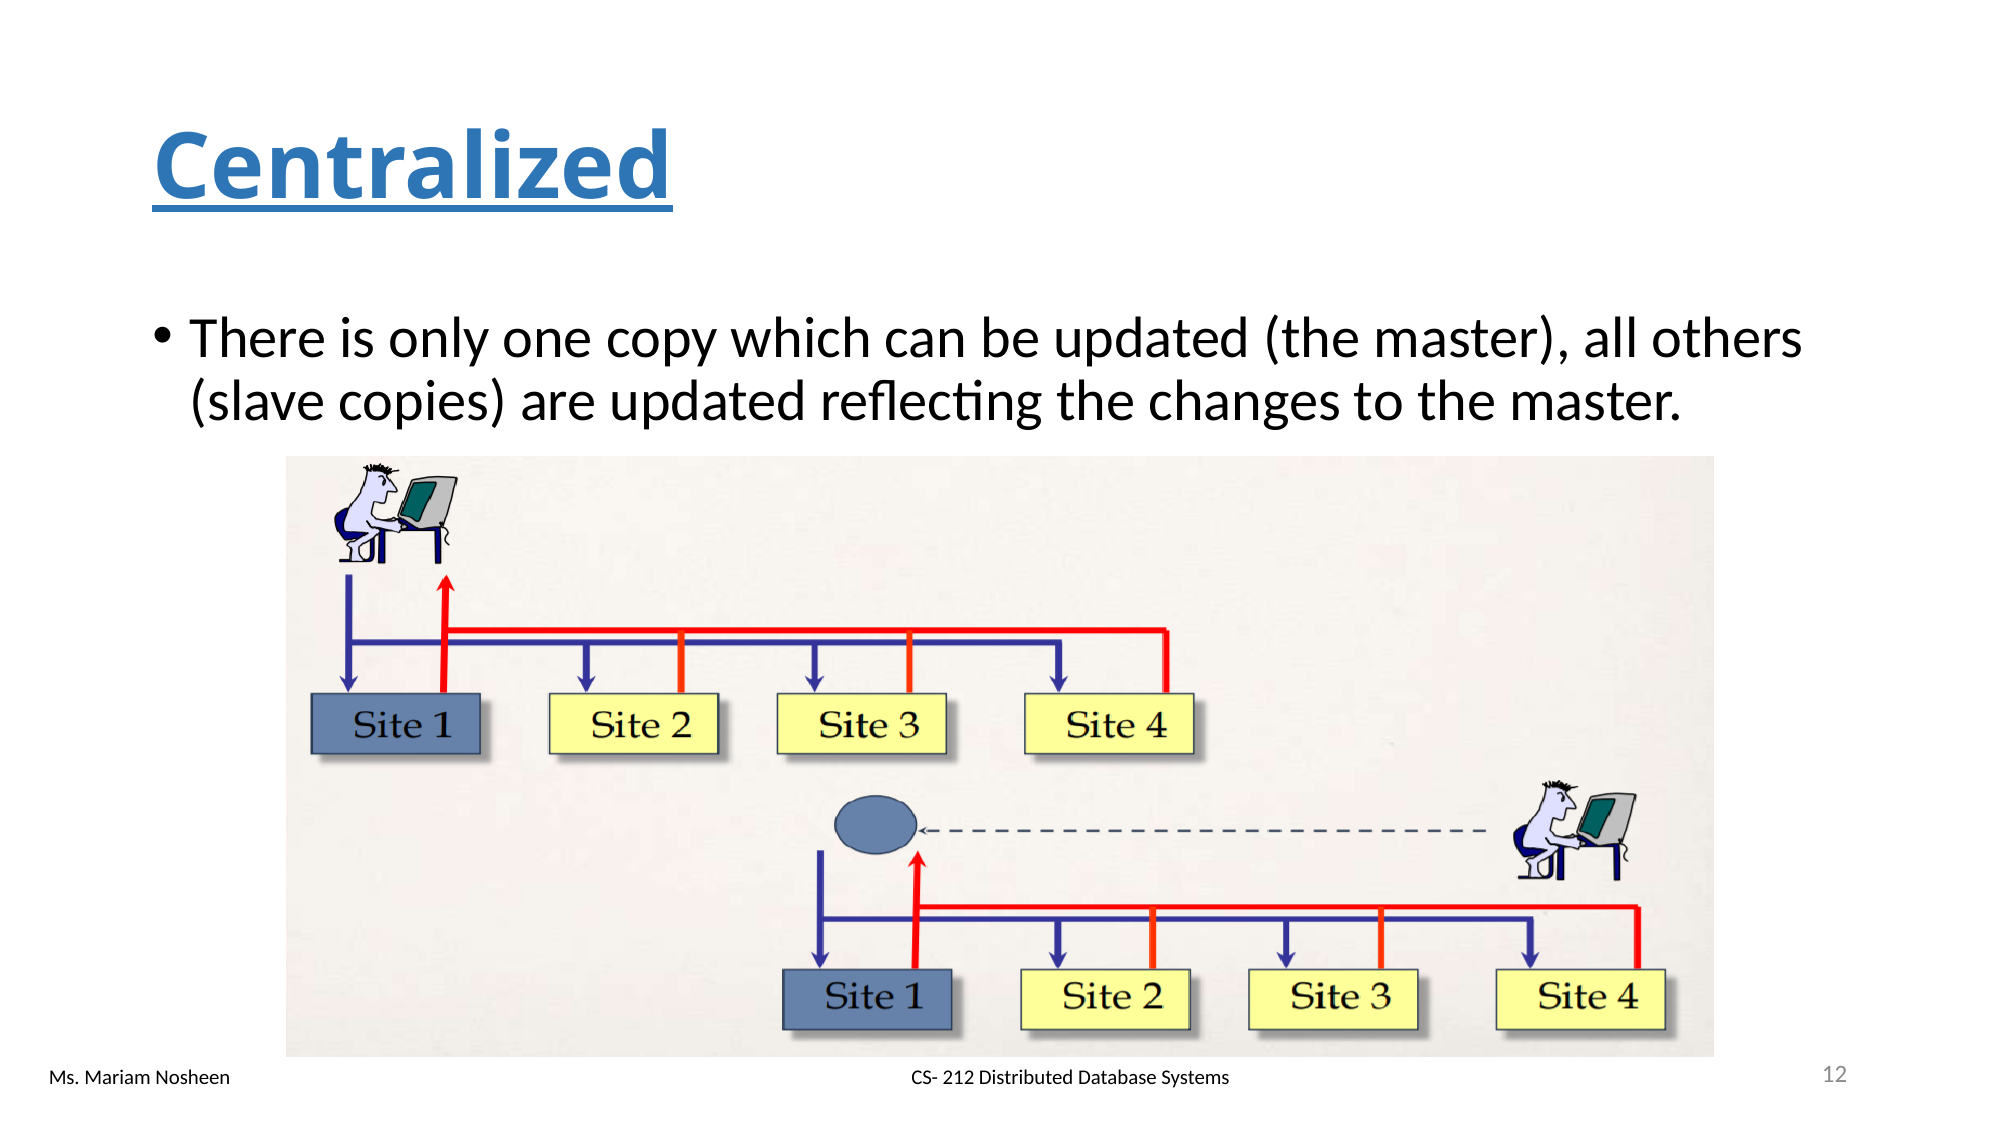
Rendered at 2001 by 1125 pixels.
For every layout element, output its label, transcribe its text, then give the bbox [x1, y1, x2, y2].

title Centralized [137, 59, 1863, 278]
text_box CS- 212 Distributed Database Systems [896, 1057, 1276, 1096]
list There is only one copy which can be updated (the master), all others (slave copies) are updated reflecting the changes to the master. [137, 299, 1863, 1014]
picture [286, 456, 1714, 1057]
text_box Ms. Mariam Nosheen [34, 1056, 246, 1096]
slide_number 12 [1412, 1042, 1863, 1103]
